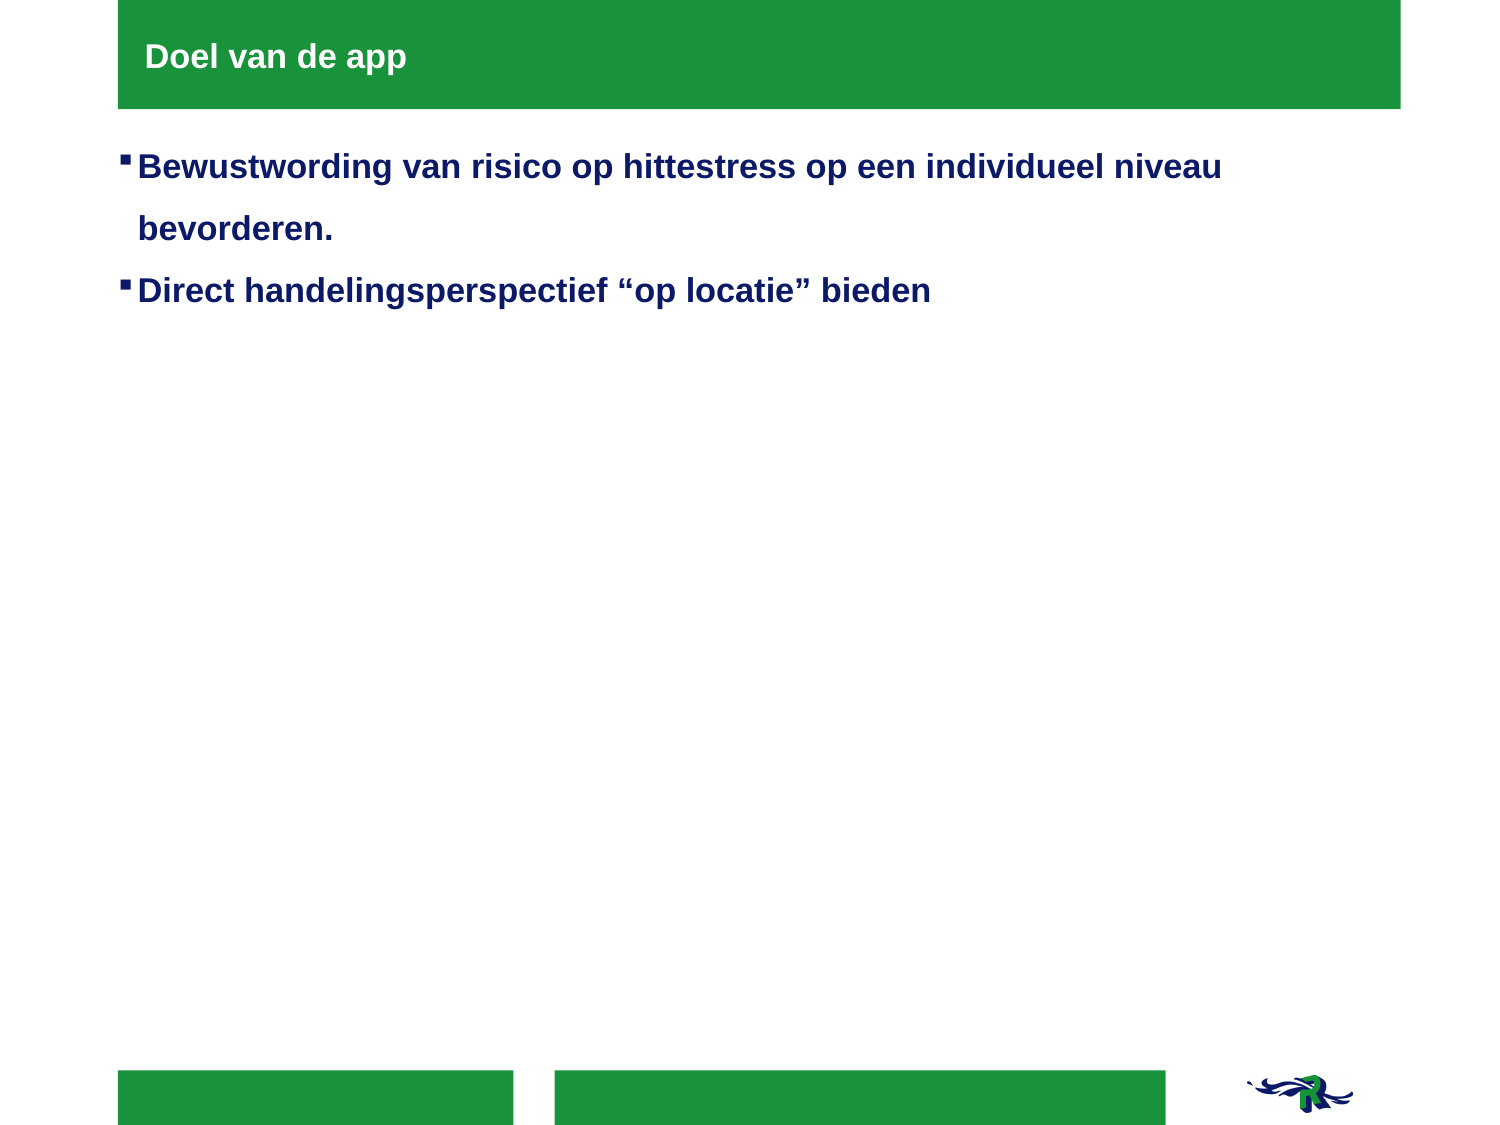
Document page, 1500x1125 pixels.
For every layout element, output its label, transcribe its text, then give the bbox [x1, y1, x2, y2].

picture [1247, 1075, 1353, 1113]
title Doel van de app [144, 0, 1375, 110]
list Bewustwording van risico op hittestress op een individueel niveau bevorderen. Direct handelingsperspectief “op locatie” bieden [117, 122, 1375, 1056]
